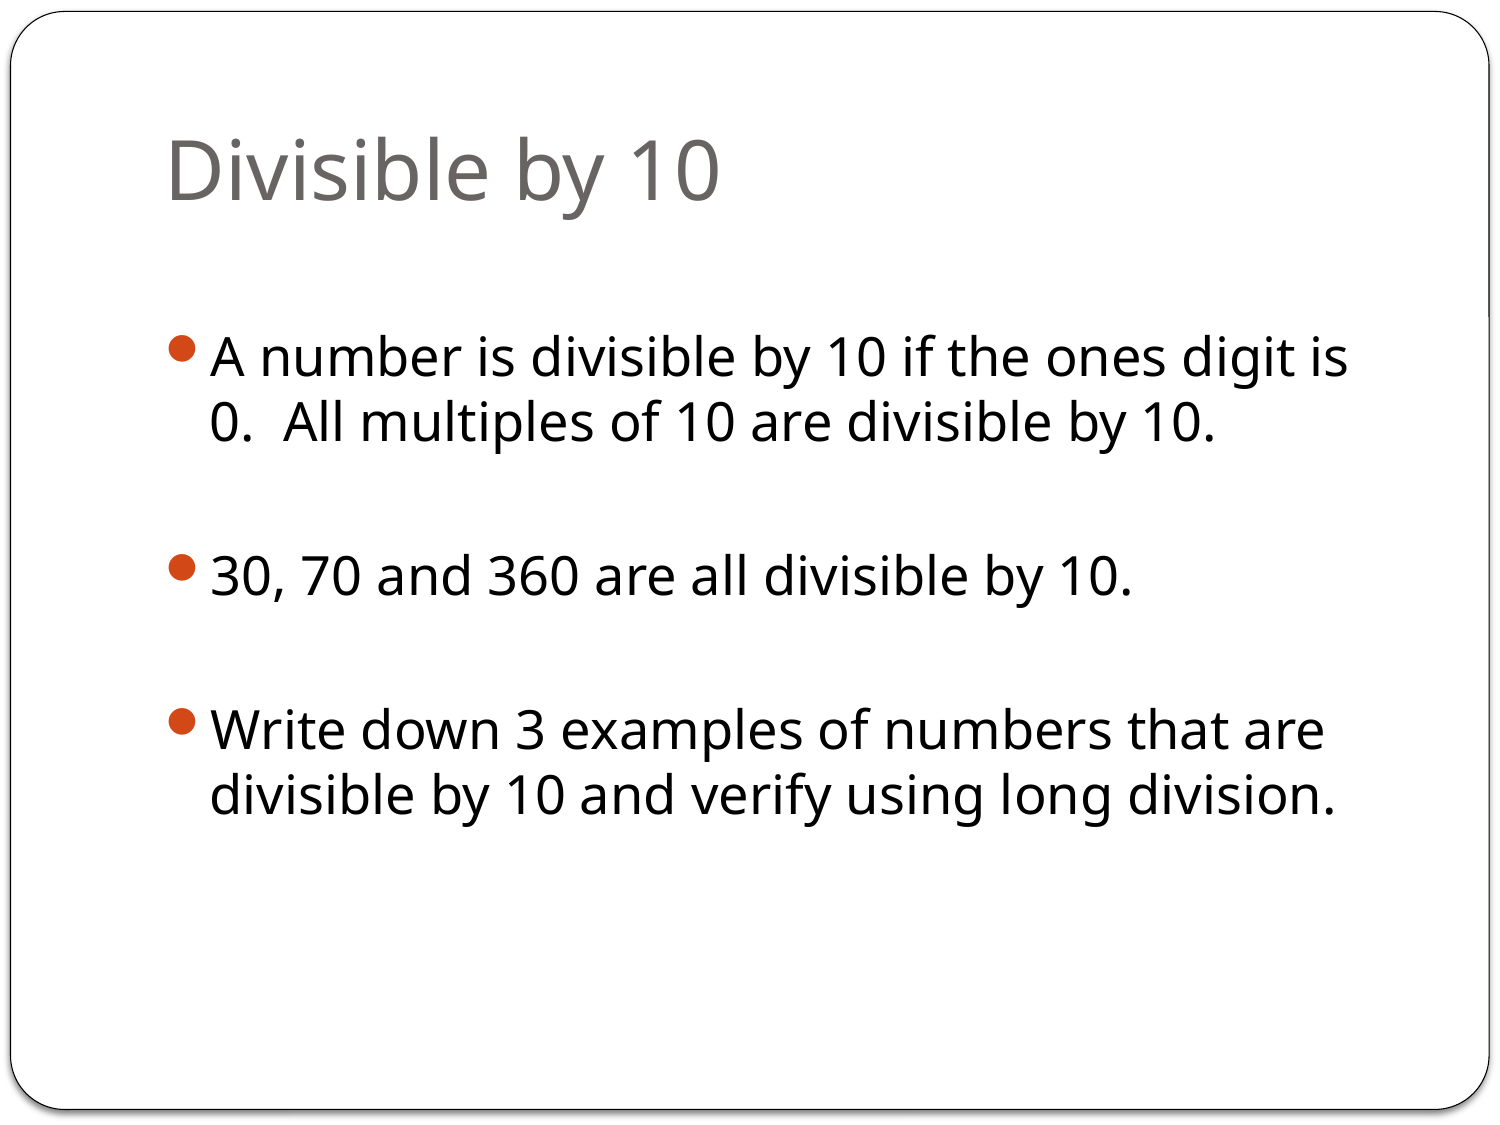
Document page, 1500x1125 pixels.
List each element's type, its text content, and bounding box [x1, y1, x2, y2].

list A number is divisible by 10 if the ones digit is 0. All multiples of 10 are divisible by 10. 30, 70 and 360 are all divisible by 10. Write down 3 examples of numbers that are divisible by 10 and verify using long division. [150, 237, 1425, 988]
title Divisible by 10 [150, 45, 1425, 233]
